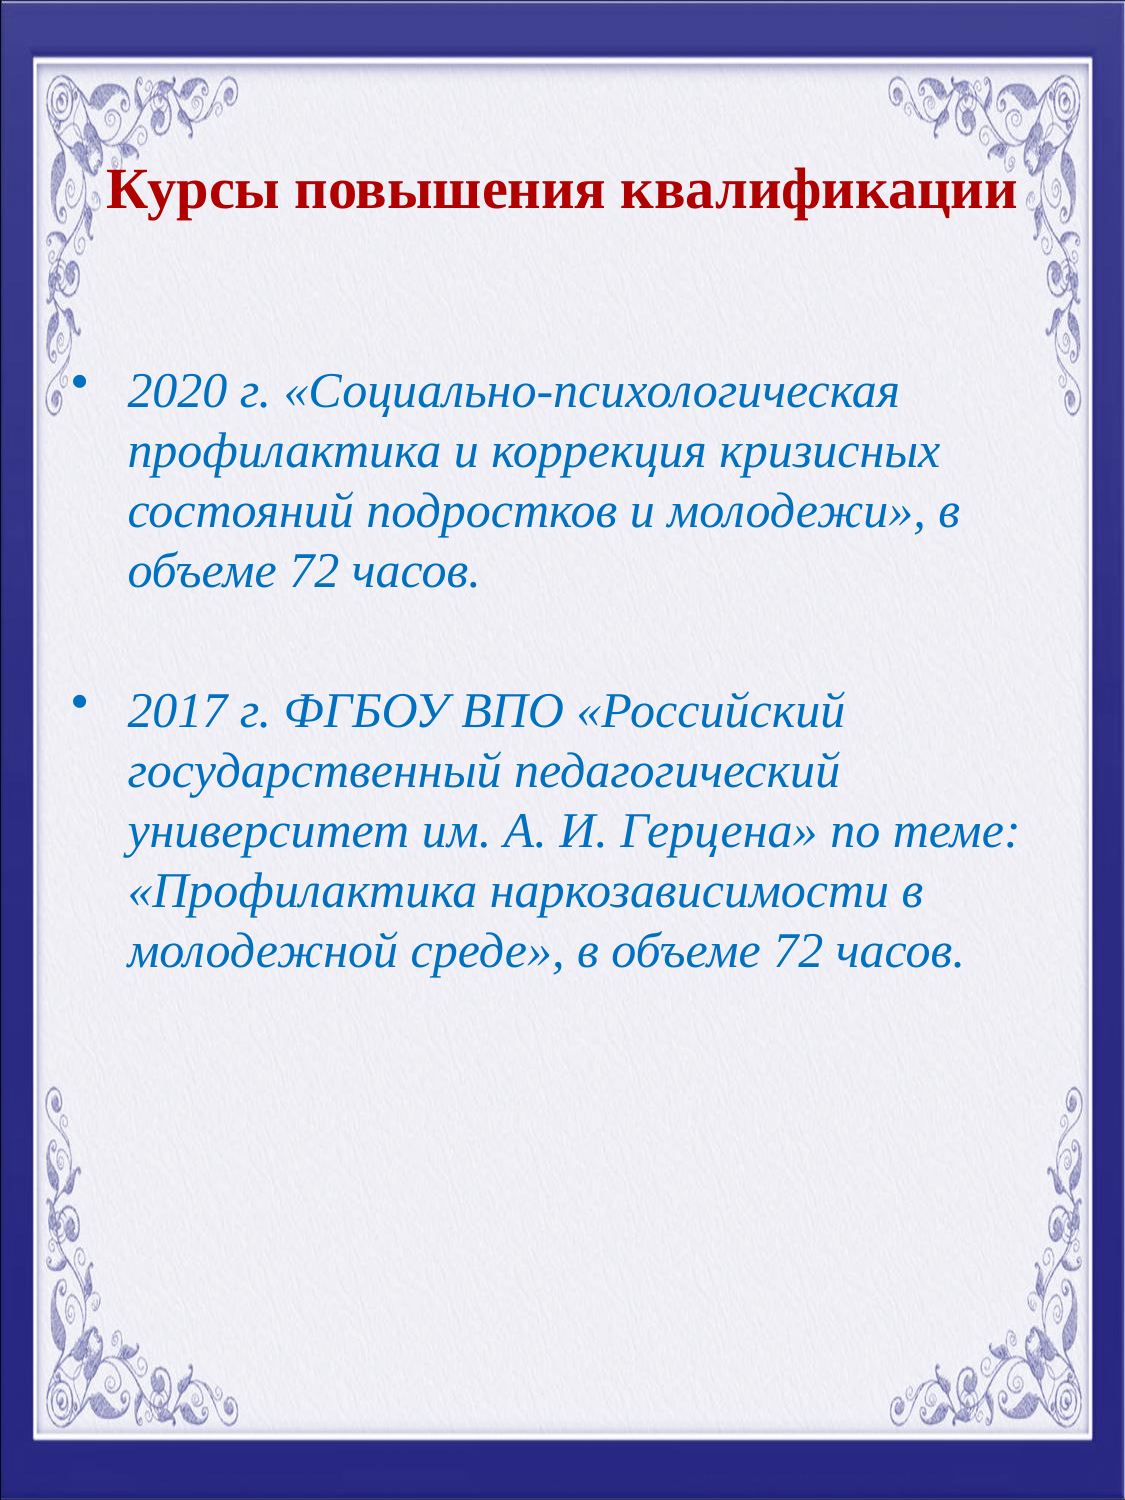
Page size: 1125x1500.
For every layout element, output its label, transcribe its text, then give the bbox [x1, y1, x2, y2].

list 2020 г. «Социально-психологическая профилактика и коррекция кризисных состояний подростков и молодежи», в объеме 72 часов. 2017 г. ФГБОУ ВПО «Российский государственный педагогический университет им. А. И. Герцена» по теме: «Профилактика наркозависимости в молодежной среде», в объеме 72 часов. [56, 350, 1069, 1340]
picture [0, 0, 1125, 1500]
title Курсы повышения квалификации [56, 60, 1069, 311]
